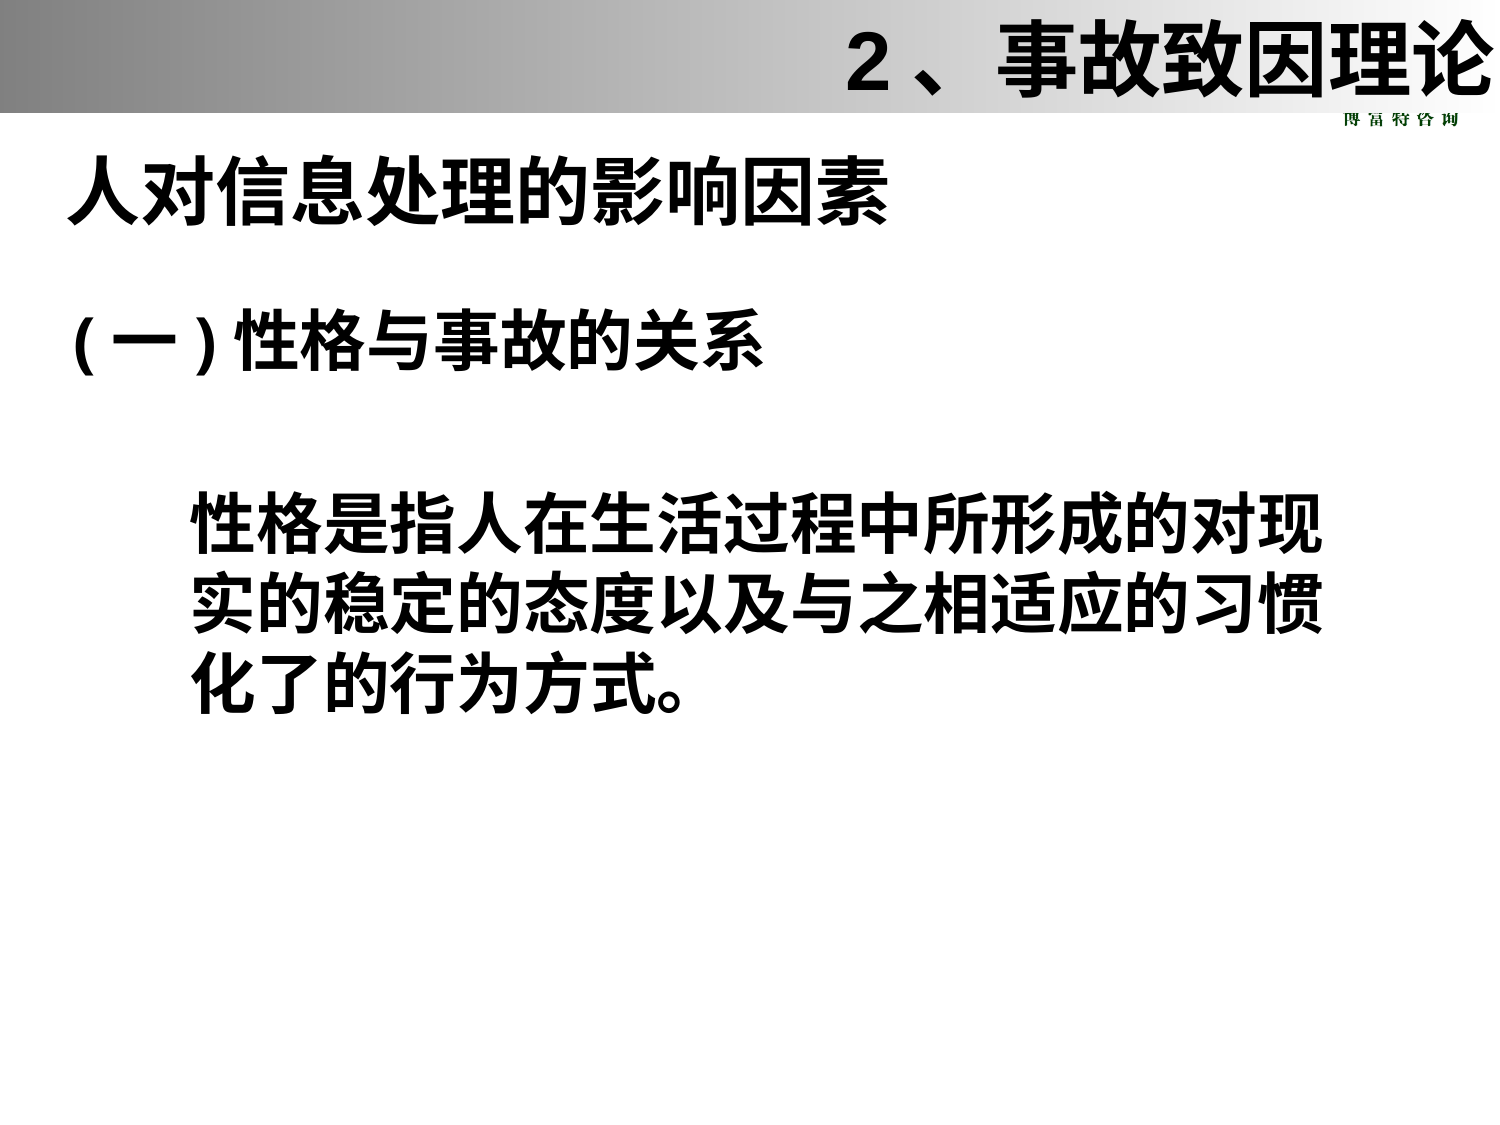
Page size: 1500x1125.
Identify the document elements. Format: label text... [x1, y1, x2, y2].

text_box (一)性格与事故的关系 [41, 290, 1417, 386]
text_box 性格是指人在生活过程中所形成的对现实的稳定的态度以及与之相适应的习惯化了的行为方式。 [174, 474, 1363, 730]
text_box 人对信息处理的影响因素 [50, 137, 923, 243]
picture [1329, 115, 1477, 129]
text_box [0, 0, 830, 113]
text_box 2、事故致因理论 [830, 0, 1500, 115]
